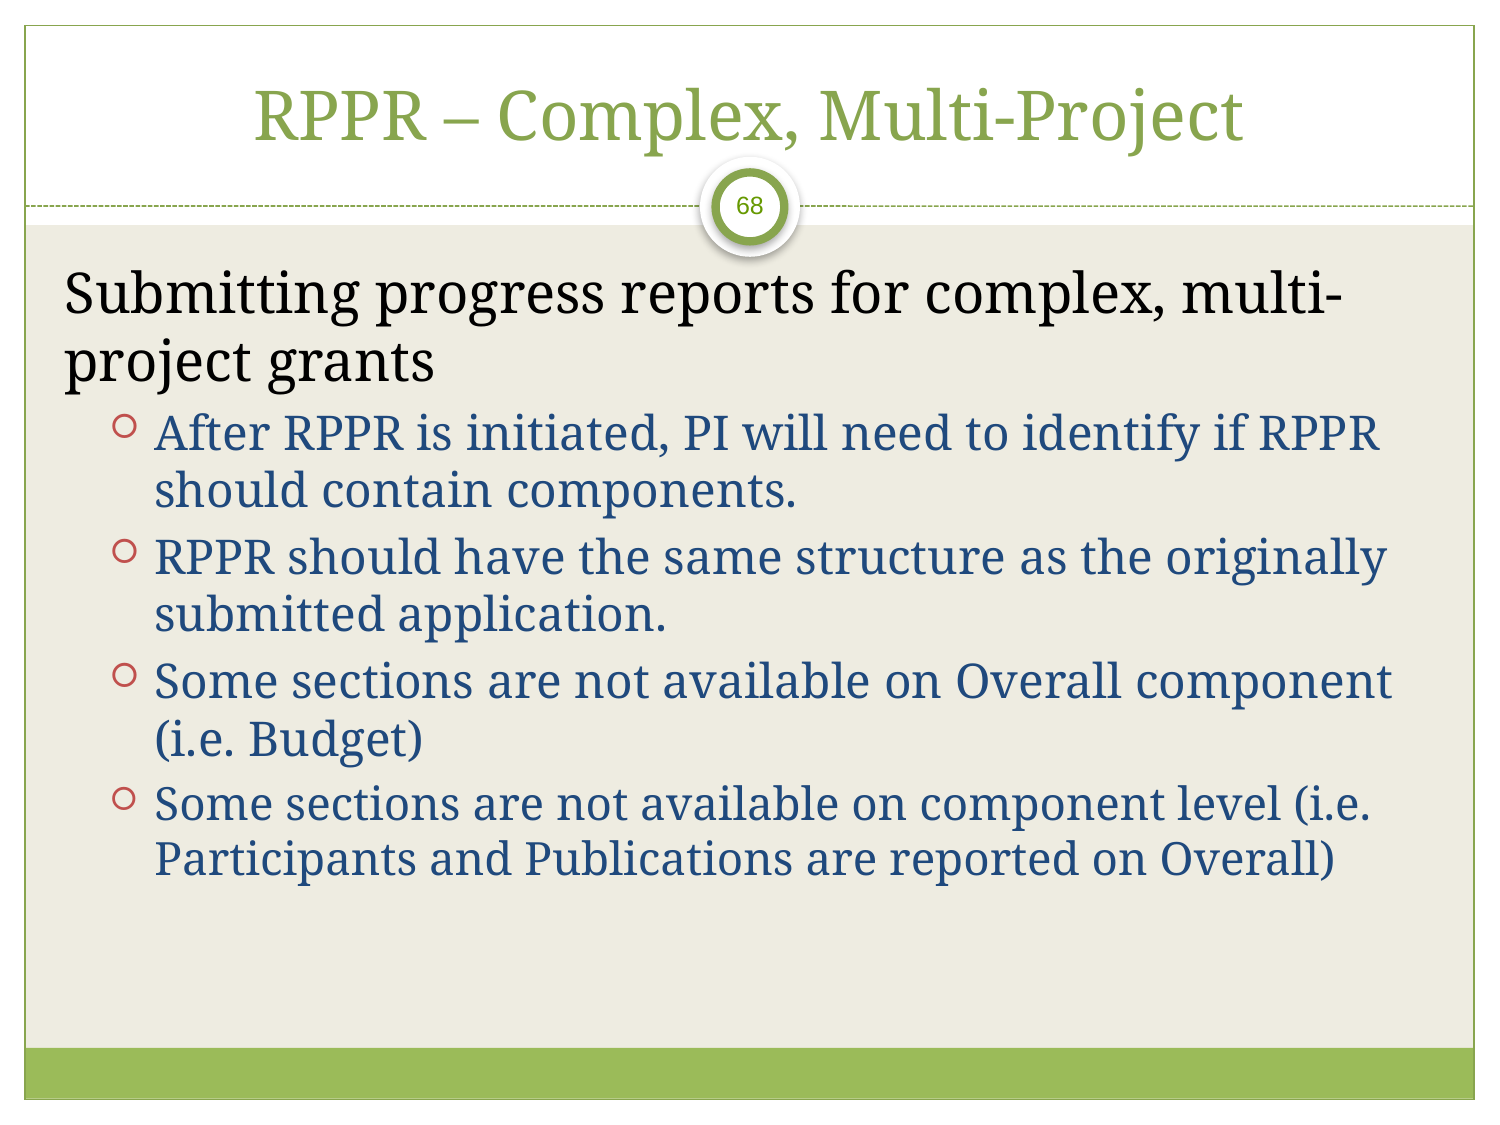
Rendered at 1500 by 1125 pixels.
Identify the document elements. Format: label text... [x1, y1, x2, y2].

list Submitting progress reports for complex, multi-project grants After RPPR is initiated, PI will need to identify if RPPR should contain components. RPPR should have the same structure as the originally submitted application. Some sections are not available on Overall component (i.e. Budget) Some sections are not available on component level (i.e. Participants and Publications are reported on Overall) [49, 249, 1445, 1001]
title RPPR – Complex, Multi-Project [49, 37, 1450, 162]
